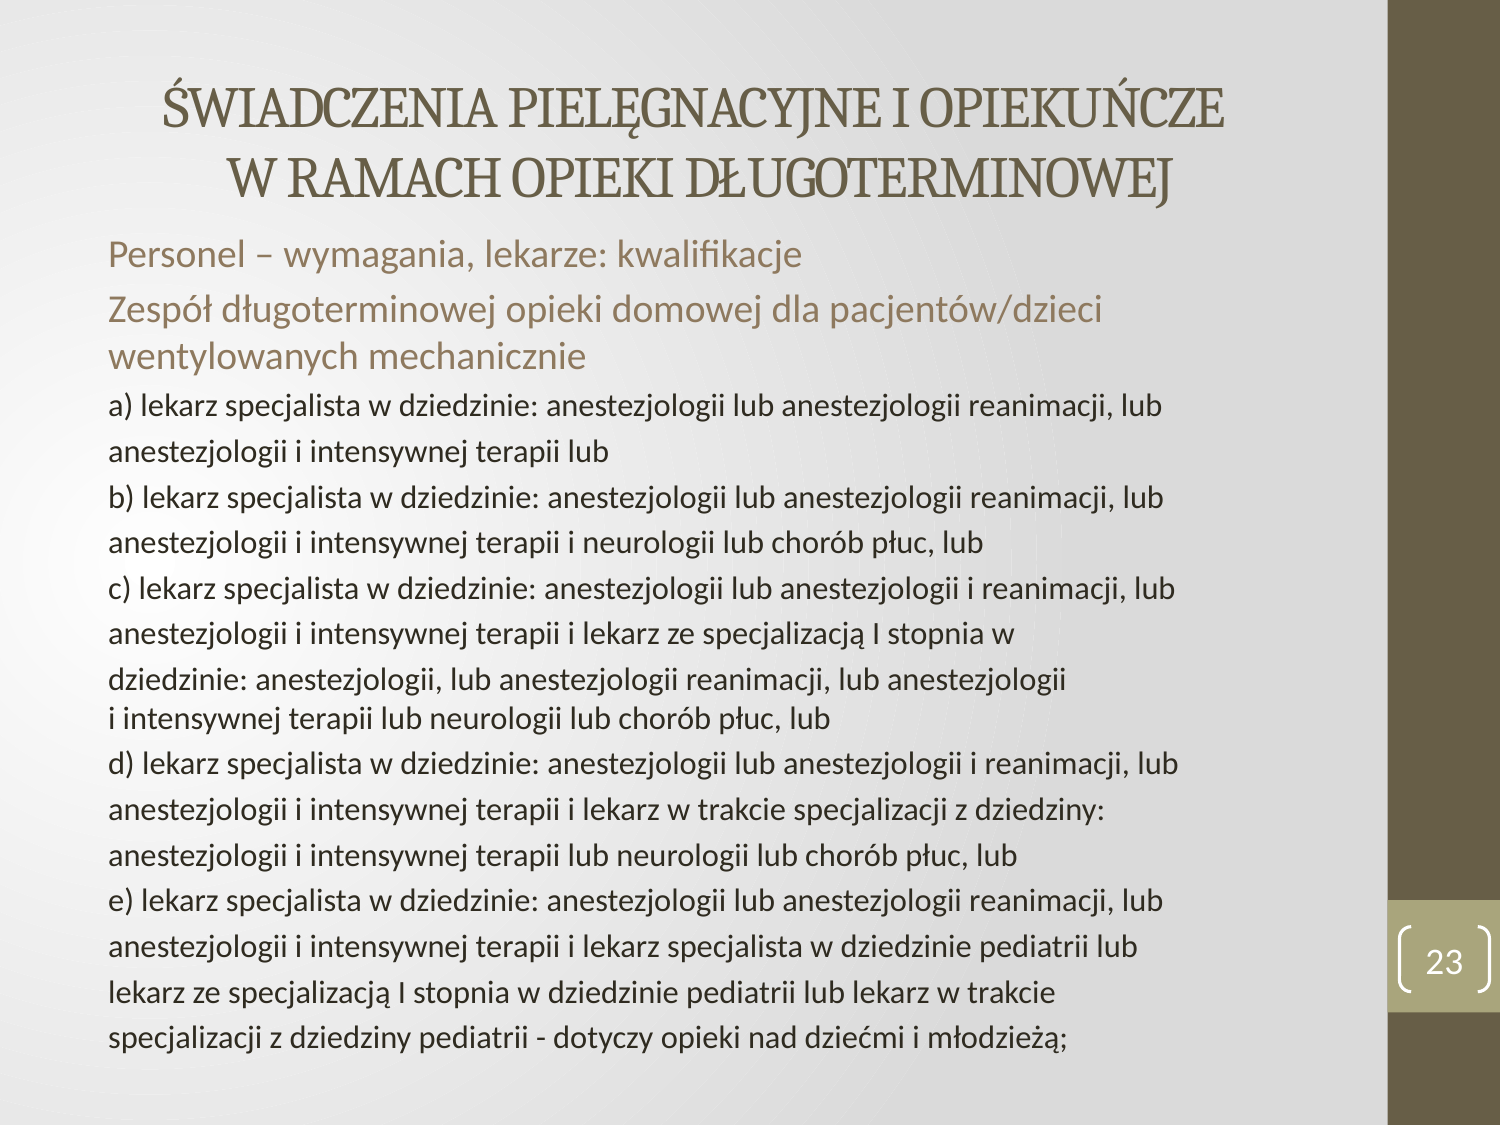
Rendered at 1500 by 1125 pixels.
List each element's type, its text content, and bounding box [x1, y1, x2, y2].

title ŚWIADCZENIA PIELĘGNACYJNE I OPIEKUŃCZE W RAMACH OPIEKI DŁUGOTERMINOWEJ [75, 45, 1325, 219]
slide_number 23 [1397, 925, 1492, 994]
list Personel – wymagania, lekarze: kwalifikacje Zespół długoterminowej opieki domowej dla pacjentów/dzieci wentylowanych mechanicznie a) lekarz specjalista w dziedzinie: anestezjologii lub anestezjologii reanimacji, lub anestezjologii i intensywnej terapii lub b) lekarz specjalista w dziedzinie: anestezjologii lub anestezjologii reanimacji, lub anestezjologii i intensywnej terapii i neurologii lub chorób płuc, lub c) lekarz specjalista w dziedzinie: anestezjologii lub anestezjologii i reanimacji, lub anestezjologii i intensywnej terapii i lekarz ze specjalizacją I stopnia w dziedzinie: anestezjologii, lub anestezjologii reanimacji, lub anestezjologii i intensywnej terapii lub neurologii lub chorób płuc, lub d) lekarz specjalista w dziedzinie: anestezjologii lub anestezjologii i reanimacji, lub anestezjologii i intensywnej terapii i lekarz w trakcie specjalizacji z dziedziny: anestezjologii i intensywnej terapii lub neurologii lub chorób płuc, lub e) lekarz specjalista w dziedzinie: anestezjologii lub anestezjologii reanimacji, lub anestezjologii i intensywnej terapii i lekarz specjalista w dziedzinie pediatrii lub lekarz ze specjalizacją I stopnia w dziedzinie pediatrii lub lekarz w trakcie specjalizacji z dziedziny pediatrii - dotyczy opieki nad dziećmi i młodzieżą; [75, 219, 1325, 1083]
